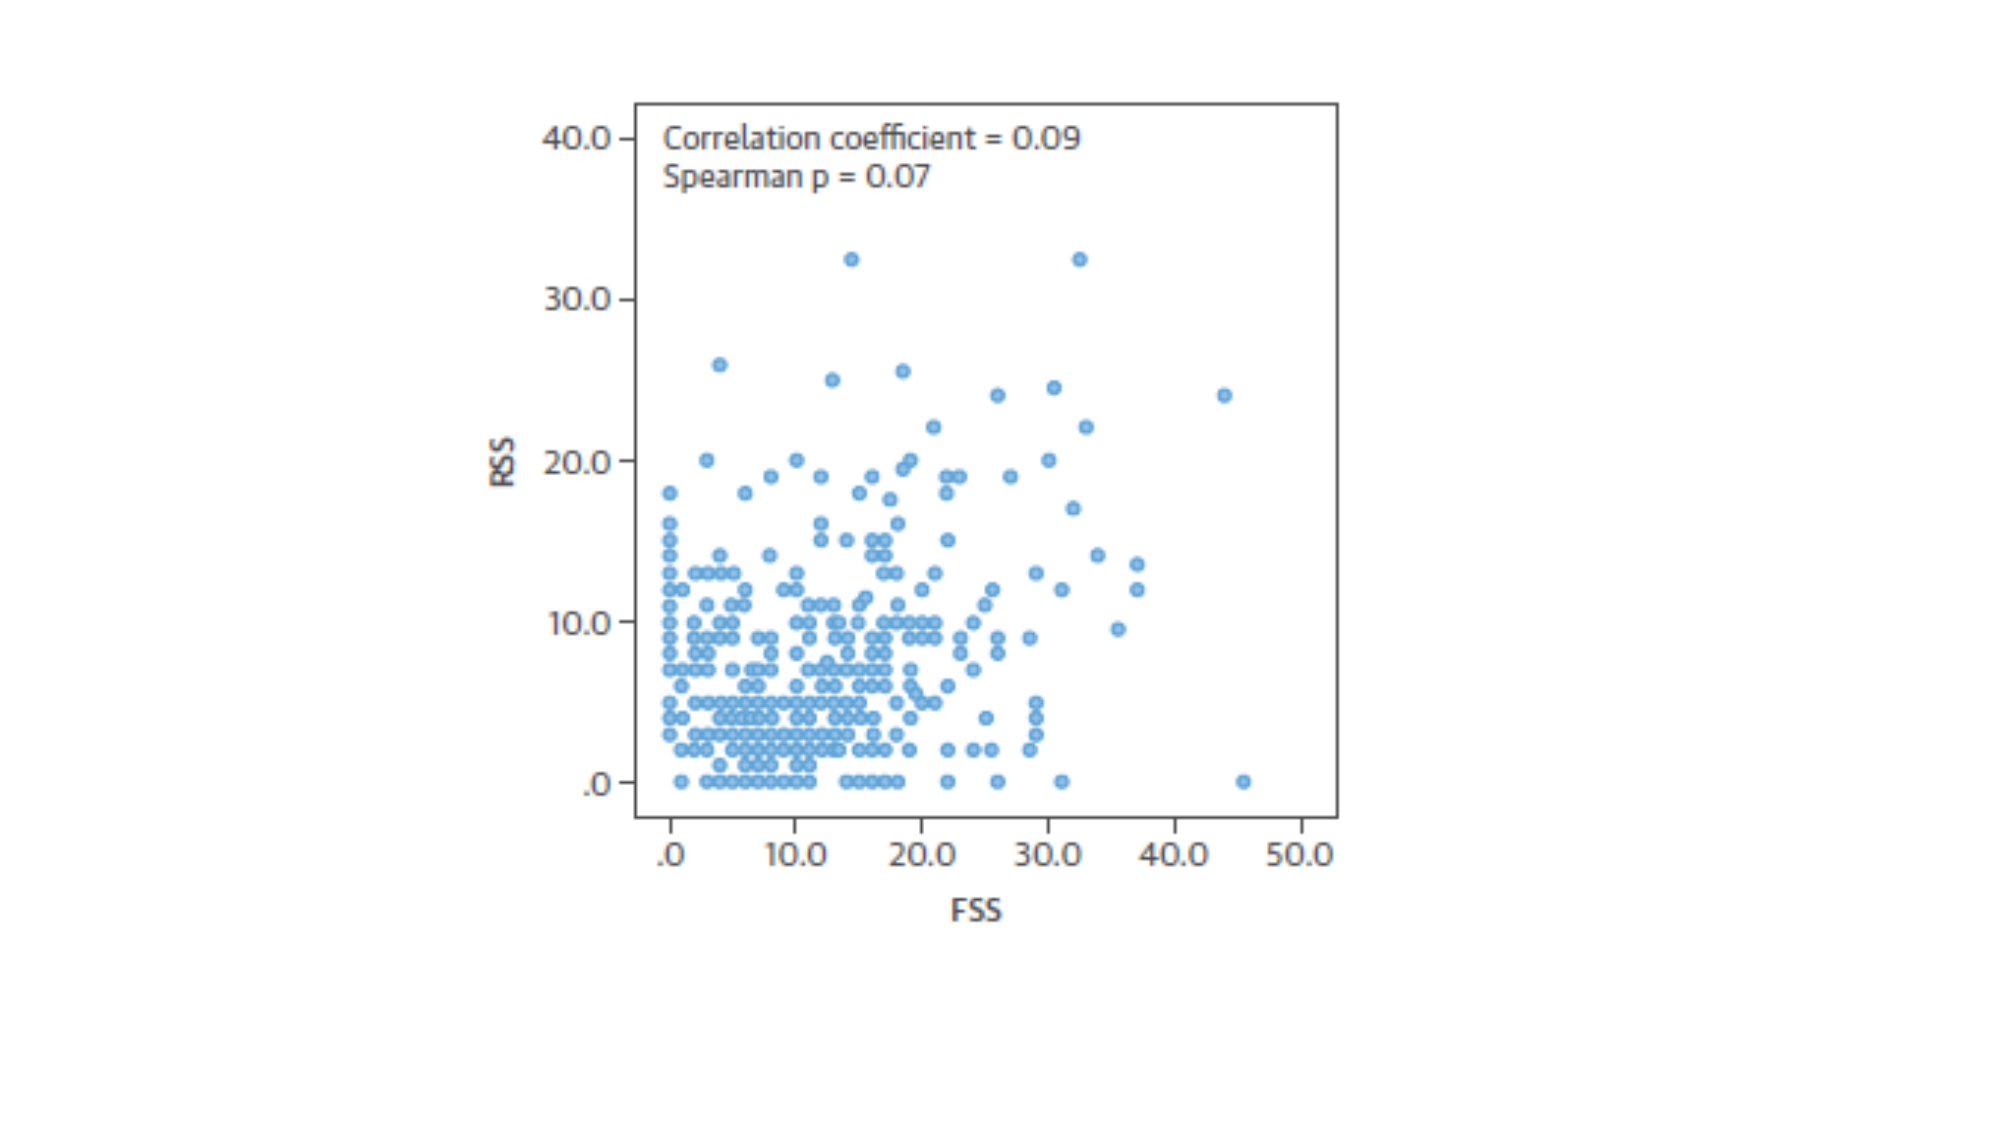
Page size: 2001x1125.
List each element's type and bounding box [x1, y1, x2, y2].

list [461, 86, 1381, 934]
